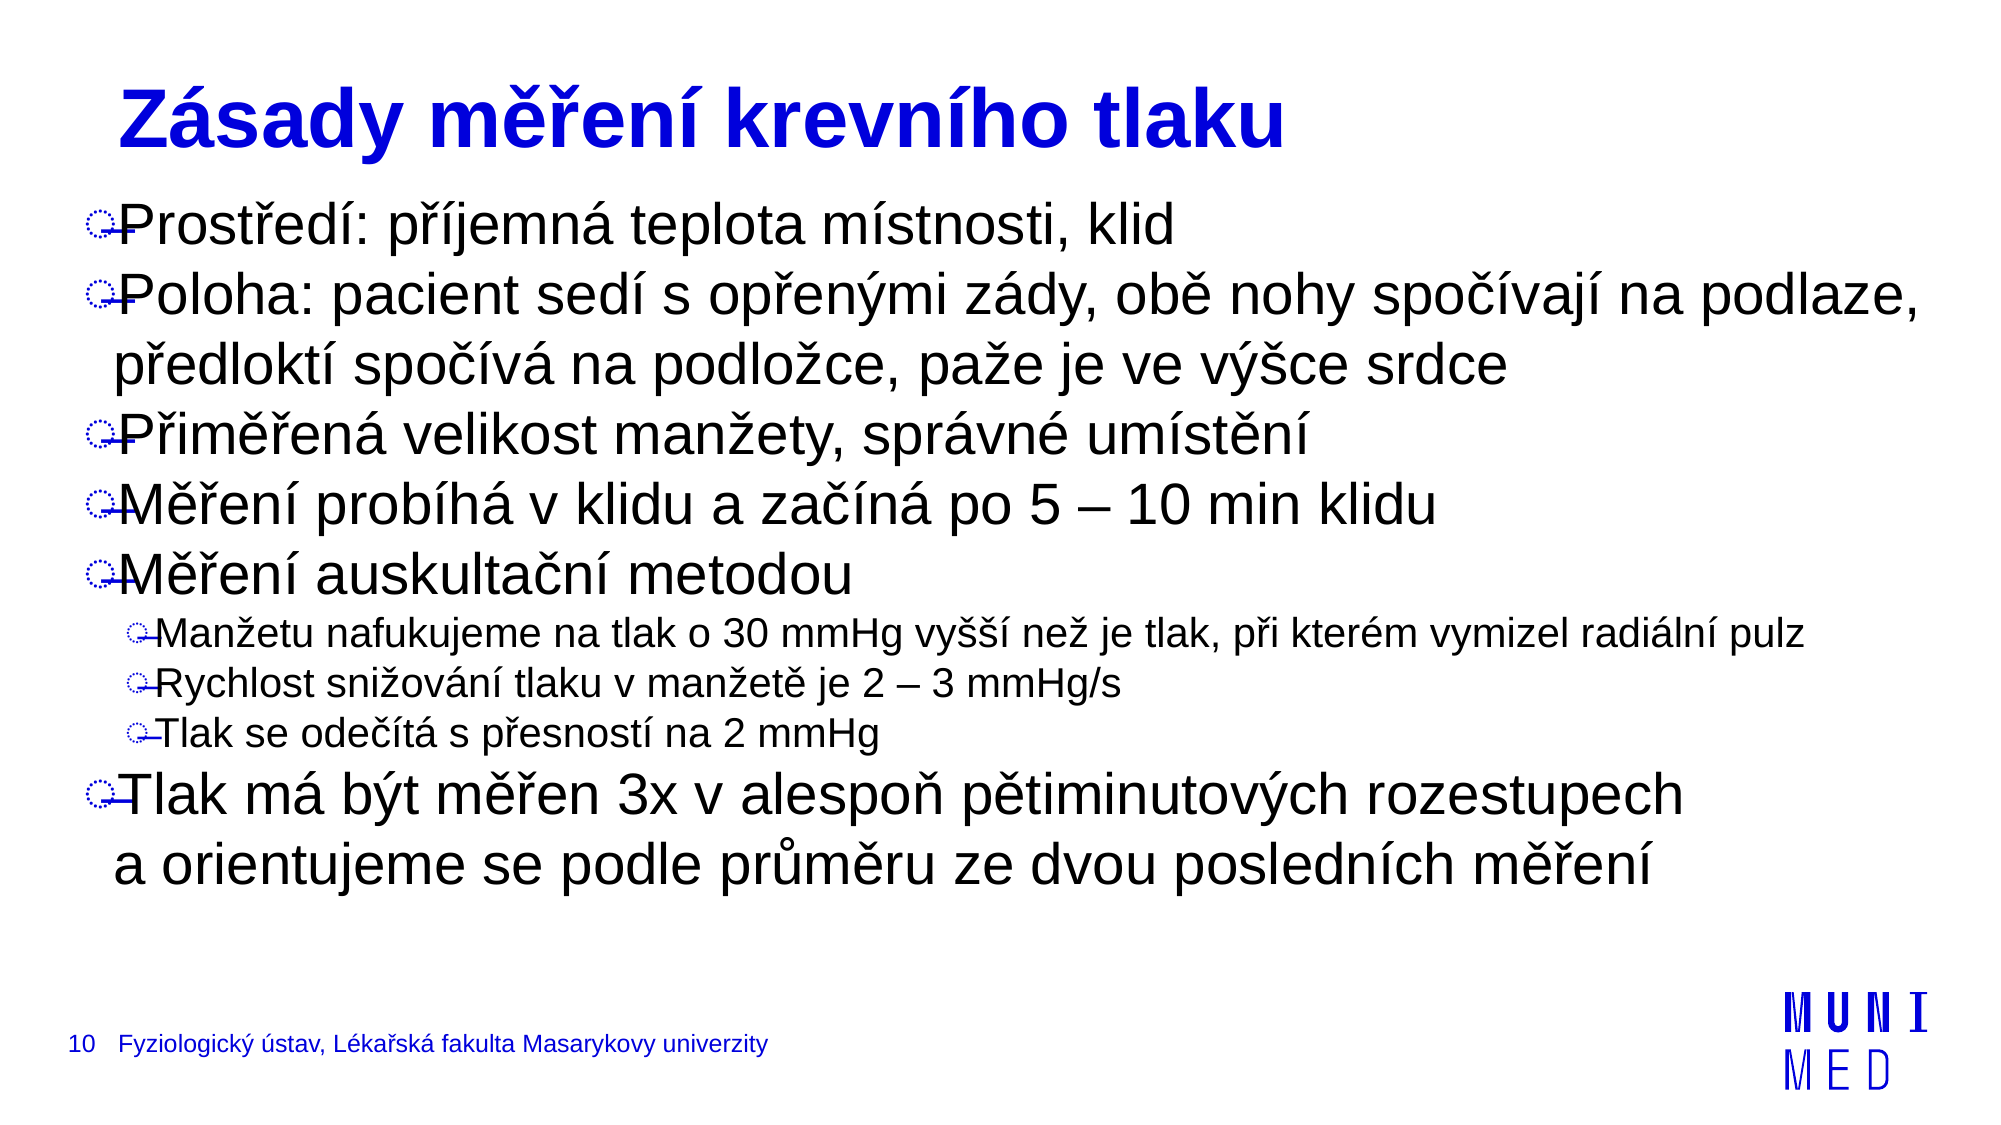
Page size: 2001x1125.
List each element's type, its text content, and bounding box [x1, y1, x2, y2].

slide_number 10 [67, 1021, 110, 1063]
list Prostředí: příjemná teplota místnosti, klid Poloha: pacient sedí s opřenými zády, obě nohy spočívají na podlaze, předloktí spočívá na podložce, paže je ve výšce srdce Přiměřená velikost manžety, správné umístění Měření probíhá v klidu a začíná po 5 – 10 min klidu Měření auskultační metodou Manžetu nafukujeme na tlak o 30 mmHg vyšší než je tlak, při kterém vymizel radiální pulz Rychlost snižování tlaku v manžetě je 2 – 3 mmHg/s Tlak se odečítá s přesností na 2 mmHg Tlak má být měřen 3x v alespoň pětiminutových rozestupech a orientujeme se podle průměru ze dvou posledních měření [71, 186, 1956, 1047]
footer Fyziologický ústav, Lékařská fakulta Masarykovy univerzity [118, 1047, 1418, 1063]
title Zásady měření krevního tlaku [118, 80, 1883, 155]
